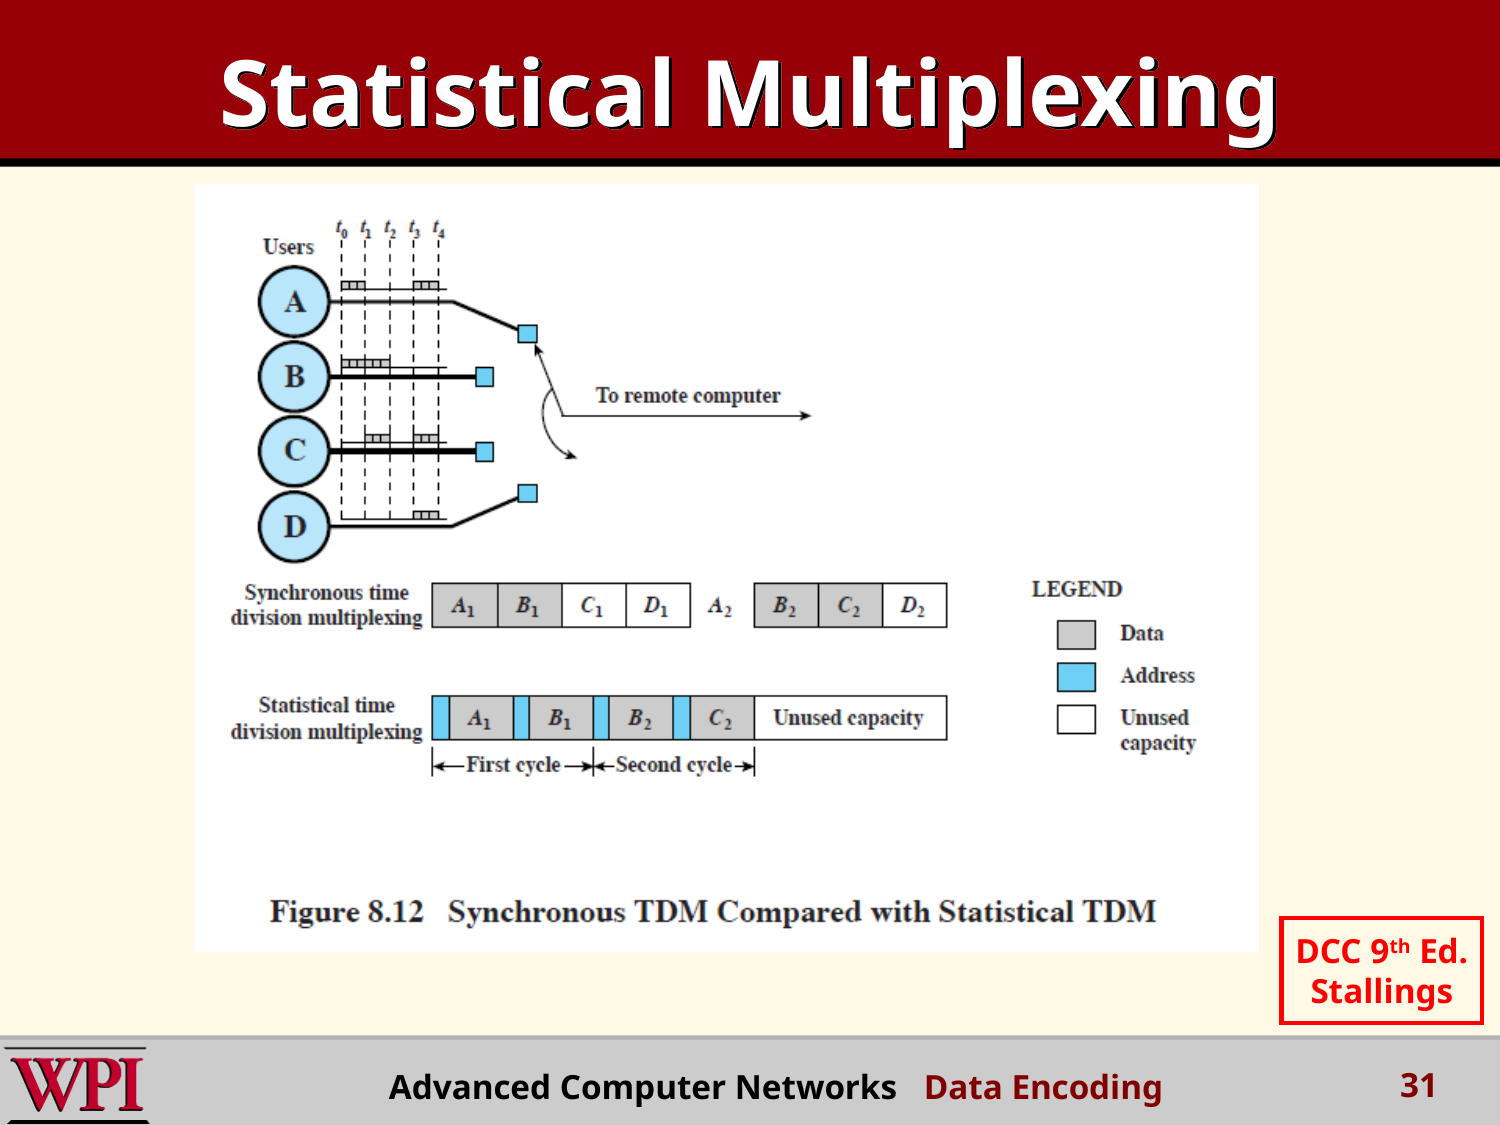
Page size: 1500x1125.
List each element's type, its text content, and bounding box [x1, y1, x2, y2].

title Statistical Multiplexing [29, 18, 1471, 150]
picture [0, 167, 1500, 1035]
slide_number 31 [1344, 1056, 1495, 1095]
text_box DCC 9th Ed. Stallings [1281, 917, 1483, 1024]
picture [0, 0, 1500, 158]
picture [0, 1040, 1500, 1125]
footer Advanced Computer Networks Data Encoding [229, 1058, 1323, 1107]
